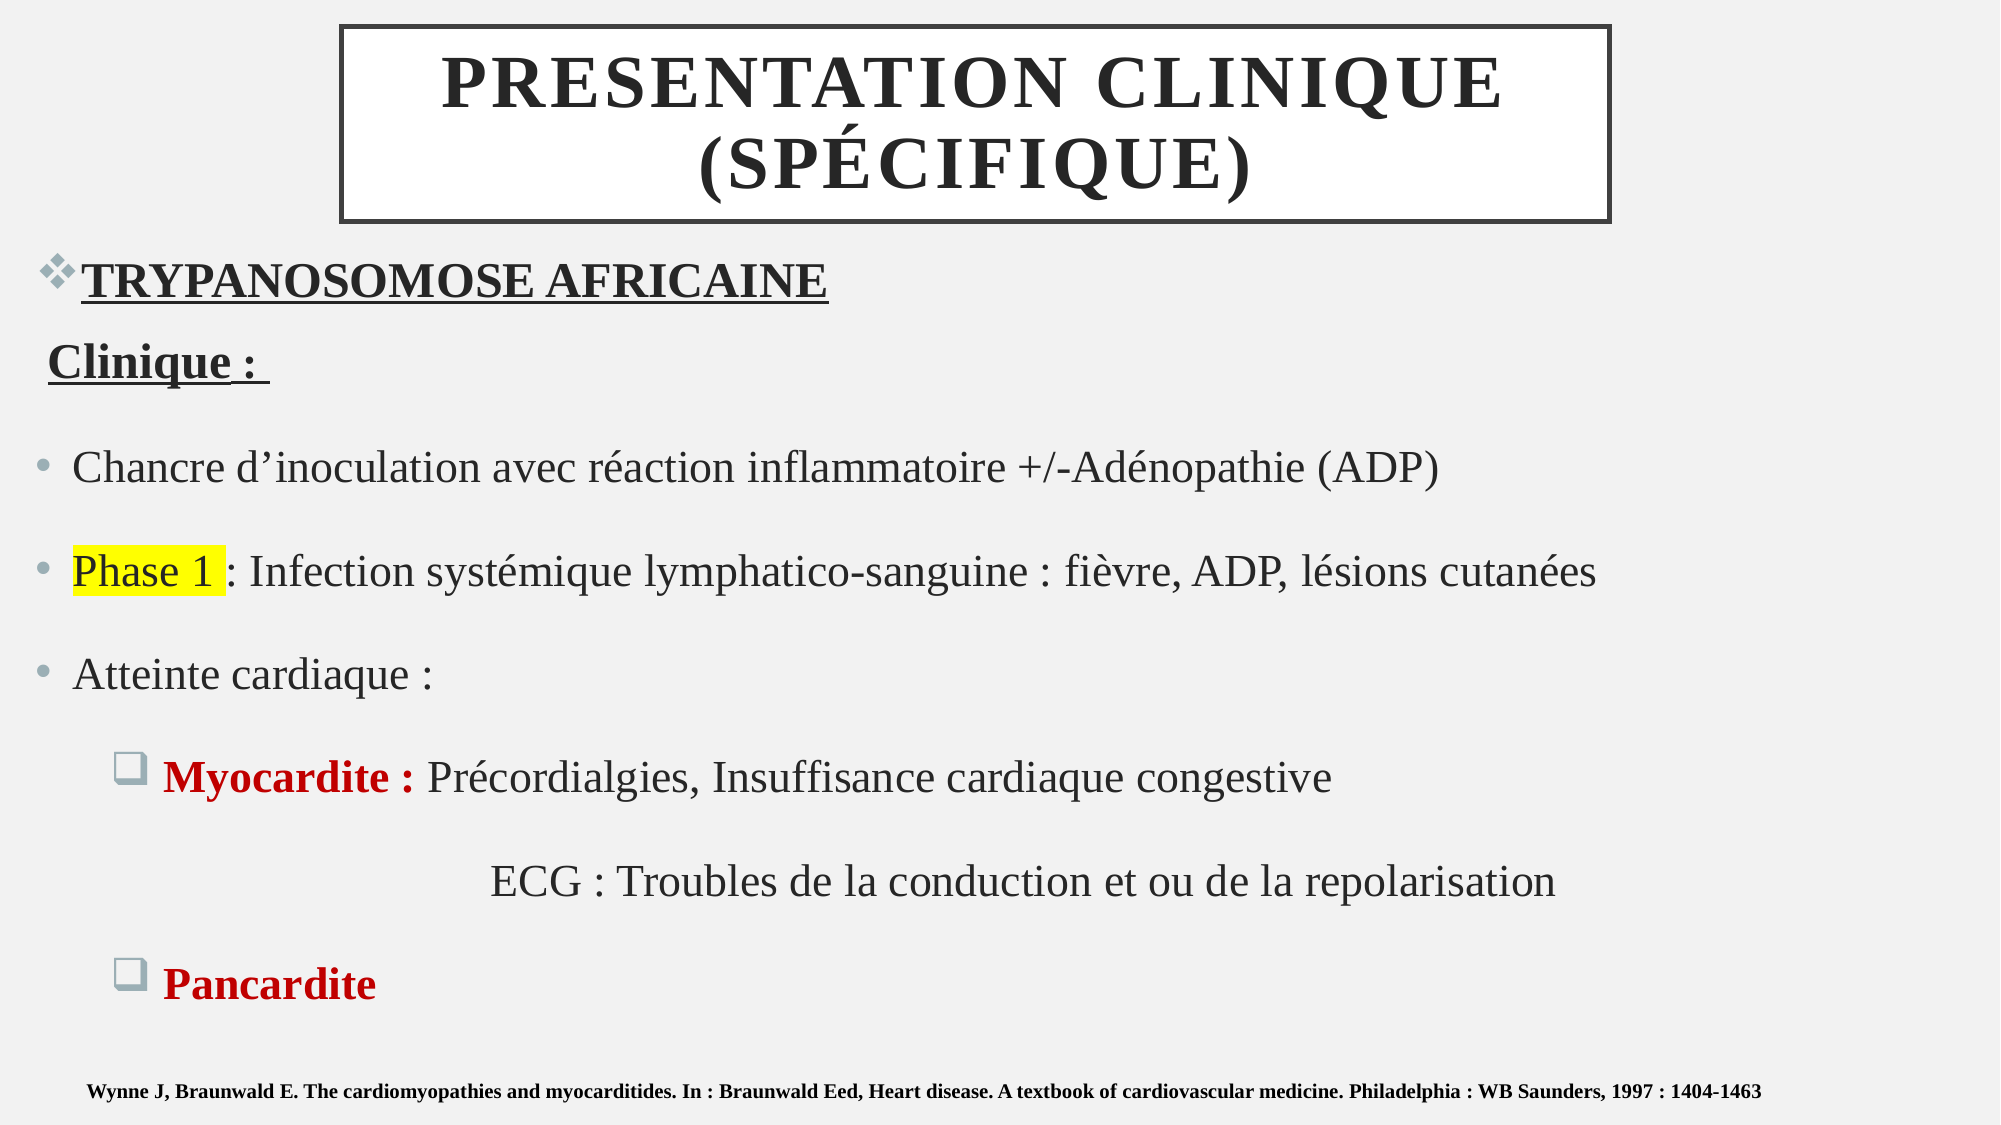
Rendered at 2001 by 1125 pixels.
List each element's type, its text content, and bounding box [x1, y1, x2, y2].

title PRESENTATION CLINIQUE (Spécifique) [339, 24, 1612, 224]
list TRYPANOSOMOSE AFRICAINE Clinique : Chancre d’inoculation avec réaction inflammatoire +/-Adénopathie (ADP) Phase 1 : Infection systémique lymphatico-sanguine : fièvre, ADP, lésions cutanées Atteinte cardiaque : Myocardite : Précordialgies, Insuffisance cardiaque congestive ECG : Troubles de la conduction et ou de la repolarisation Pancardite [20, 240, 1949, 1063]
text_box Wynne J, Braunwald E. The cardiomyopathies and myocarditides. In : Braunwald Eed, Heart disease. A textbook of cardiovascular medicine. Philadelphia : WB Saunders, 1997 : 1404-1463 [71, 1070, 1822, 1111]
